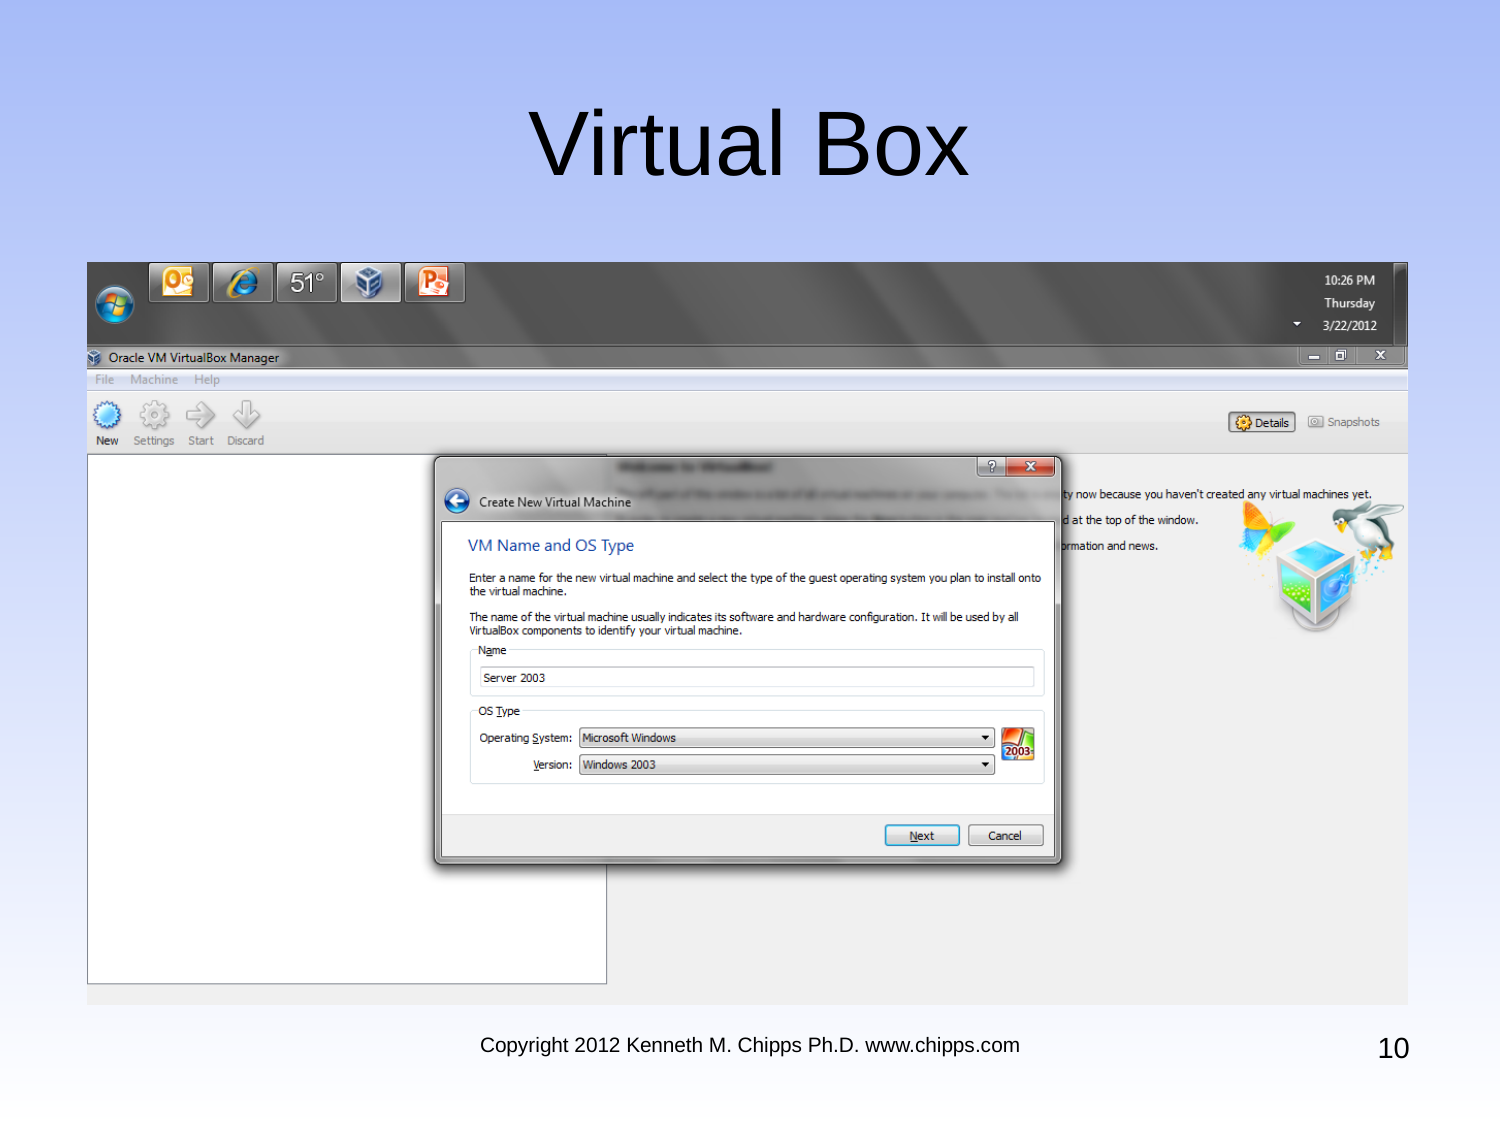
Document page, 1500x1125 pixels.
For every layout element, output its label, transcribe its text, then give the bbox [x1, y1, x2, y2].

footer Copyright 2012 Kenneth M. Chipps Ph.D. www.chipps.com [449, 1024, 1051, 1103]
title Virtual Box [74, 44, 1426, 233]
slide_number 10 [1074, 1021, 1426, 1101]
picture [87, 262, 1408, 1006]
